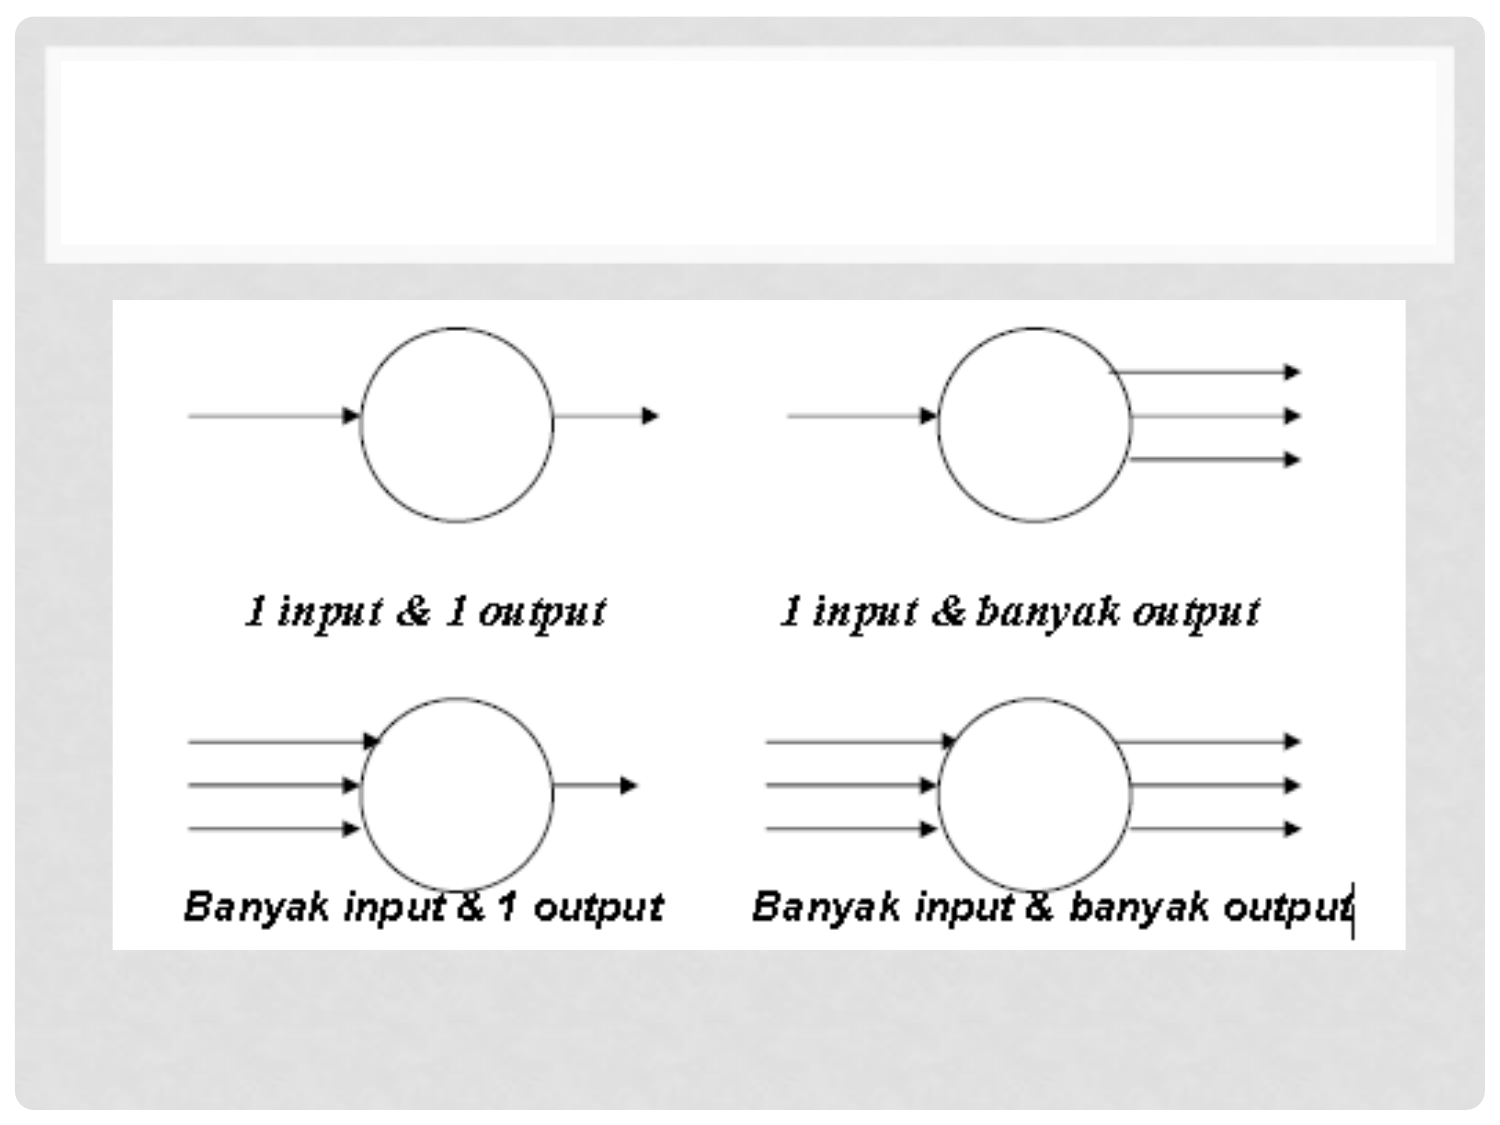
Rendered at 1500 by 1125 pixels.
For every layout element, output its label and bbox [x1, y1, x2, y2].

picture [112, 299, 1406, 951]
